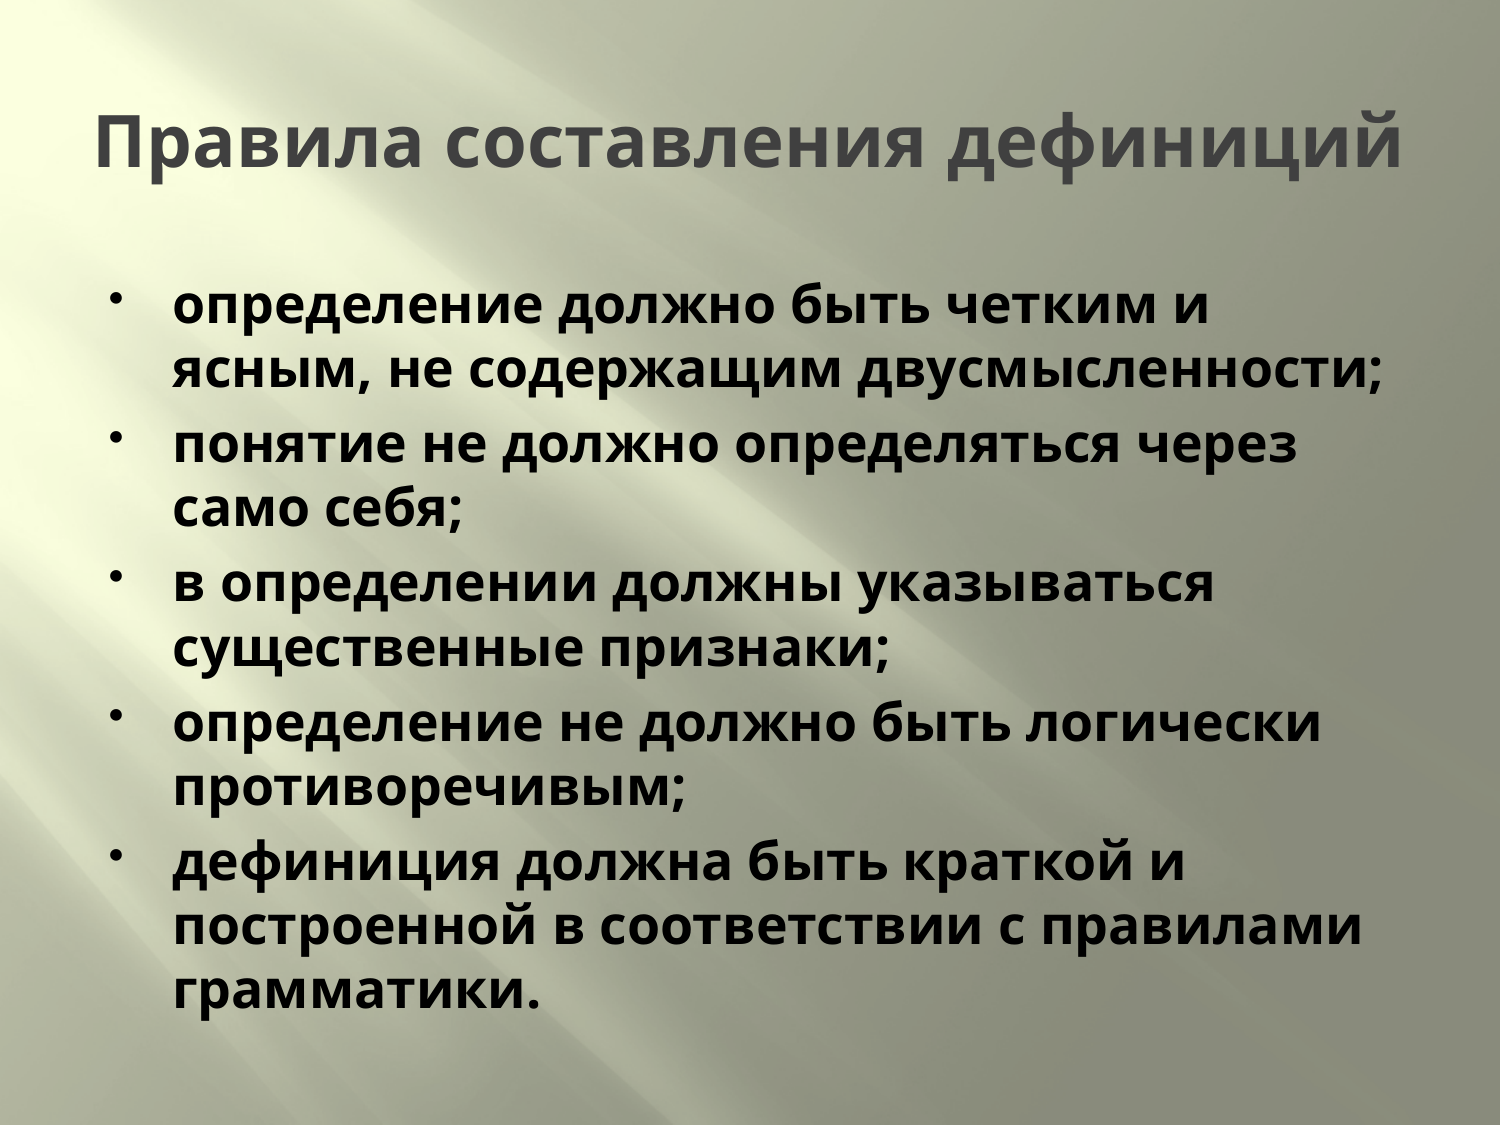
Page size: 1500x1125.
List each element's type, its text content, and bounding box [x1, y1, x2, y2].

title Правила составления дефиниций [75, 45, 1425, 233]
list определение должно быть четким и ясным, не содержащим двусмысленности; понятие не должно определяться через само себя; в определении должны указываться существенные признаки; определение не должно быть логически противоречивым; дефиниция должна быть краткой и построенной в соответствии с правилами грамматики. [75, 262, 1425, 1035]
